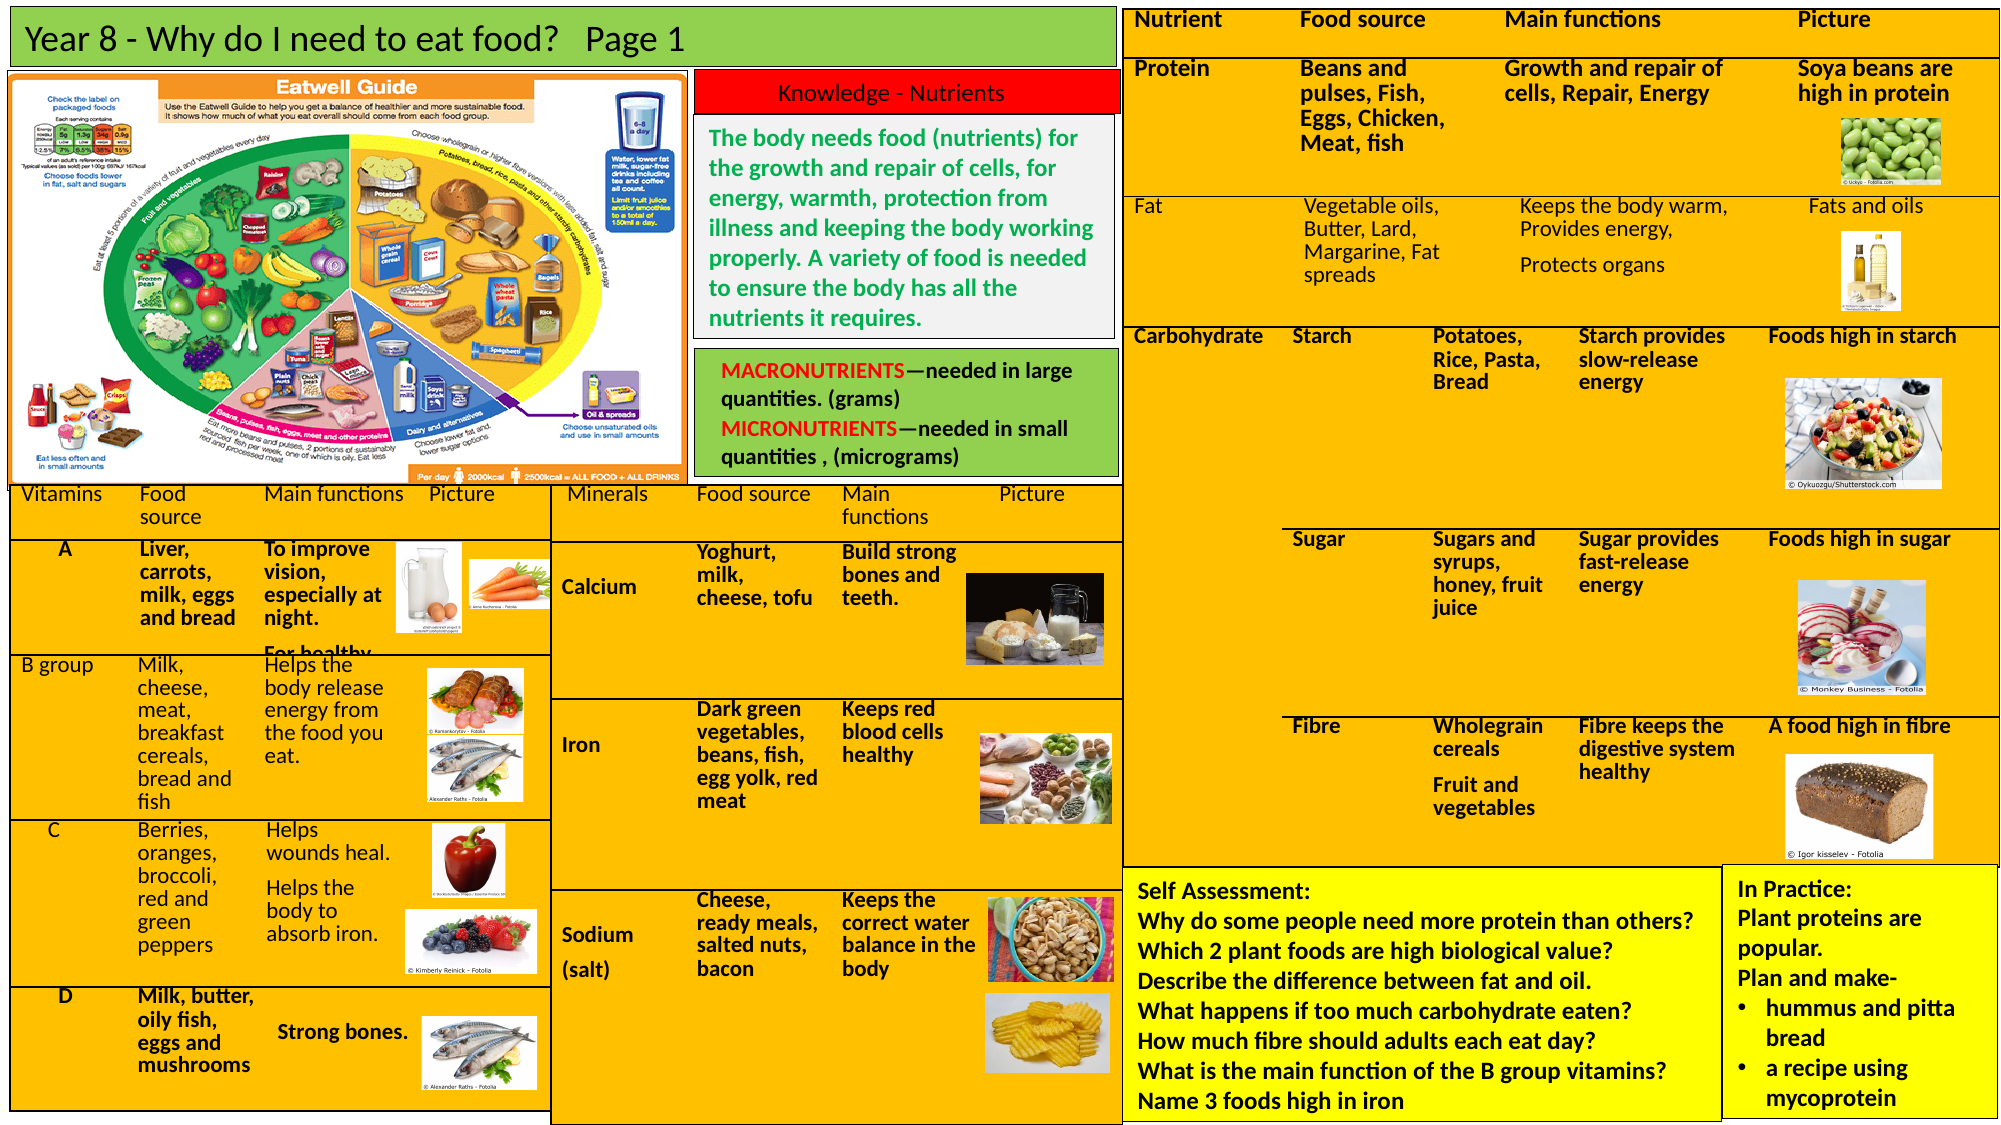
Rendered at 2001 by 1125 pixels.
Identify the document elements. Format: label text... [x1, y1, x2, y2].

text_box In Practice: Plant proteins are popular. Plan and make- hummus and pitta bread a recipe using mycoprotein [1722, 864, 1998, 1119]
picture [988, 897, 1114, 982]
picture [1785, 754, 1934, 865]
table_cell Soya beans are high in protein [1787, 59, 1999, 196]
table_cell Build strong bones and teeth. [831, 543, 988, 698]
table_header D [11, 988, 126, 1110]
picture [7, 70, 688, 491]
table_header Food source [686, 486, 831, 541]
table_cell Beans and pulses, Fish, Eggs, Chicken, Meat, fish [1289, 59, 1493, 196]
text_box Self Assessment: Why do some people need more protein than others? Which 2 plant foods are high biological value? Describe the difference between fat and oil. What happens if too much carbohydrate eaten? How much fibre should adults each eat day? What is the main function of the B group vitamins? Name 3 foods high in iron [1122, 867, 1722, 1122]
table_header Picture [418, 491, 550, 539]
table_header Strong bones. [266, 988, 425, 1110]
table_cell To improve vision, especially at night. For healthy skin. [253, 541, 418, 654]
picture [468, 558, 564, 610]
table_header Food source [1289, 10, 1493, 57]
table_header Starch provides slow-release energy [1567, 328, 1757, 528]
table_cell Sugars and syrups, honey, fruit juice [1422, 530, 1567, 716]
table_cell Sodium (salt) [552, 891, 686, 1124]
table_cell Keeps red blood cells healthy [831, 700, 988, 889]
table_cell Sugar provides fast-release energy [1567, 530, 1757, 716]
table_header Vegetable oils, Butter, Lard, Margarine, Fat spreads [1293, 197, 1509, 326]
picture [980, 733, 1112, 824]
table_cell Fibre [1282, 718, 1422, 866]
picture [1797, 580, 1941, 712]
table_cell Keeps the correct water balance in the body [831, 891, 988, 1124]
table_header Food source [129, 491, 253, 539]
table_header Helps wounds heal. Helps the body to absorb iron. [255, 821, 407, 986]
table_cell Growth and repair of cells, Repair, Energy [1493, 59, 1787, 196]
table_header Helps the body release energy from the food you eat. [253, 656, 415, 819]
table_cell A food high in fibre [1757, 718, 1999, 866]
picture [432, 823, 506, 898]
text_box The body needs food (nutrients) for the growth and repair of cells, for energy, warmth, protection from illness and keeping the body working properly. A variety of food is needed to ensure the body has all the nutrients it requires. [693, 114, 1115, 339]
table_header Carbohydrate [1124, 328, 1282, 866]
table_cell Cheese, ready meals, salted nuts, bacon [686, 891, 831, 1124]
table_cell Dark green vegetables, beans, fish, egg yolk, red meat [686, 700, 831, 889]
table_cell Foods high in sugar [1757, 530, 1999, 716]
table_header Nutrient [1124, 10, 1289, 57]
table_header Milk, butter, oily fish, eggs and mushrooms [126, 988, 266, 1110]
table_header Main functions [1493, 10, 1787, 57]
table_cell Sugar [1282, 530, 1422, 716]
picture [395, 541, 462, 635]
table_header [425, 988, 550, 1110]
table_header Vitamins [11, 491, 129, 539]
picture [427, 668, 524, 805]
text_box Knowledge - Nutrients [694, 69, 1121, 114]
table_cell A [11, 541, 129, 654]
text_box MACRONUTRIENTS—needed in large quantities. (grams) MICRONUTRIENTS—needed in small quantities , (micrograms) [694, 348, 1119, 477]
table_header Main functions [253, 491, 418, 539]
table_cell [418, 541, 550, 654]
table_header C [11, 821, 126, 986]
table_header Keeps the body warm, Provides energy, Protects organs [1509, 197, 1798, 326]
table_cell Liver, carrots, milk, eggs and bread [129, 541, 253, 654]
table_cell [988, 700, 1122, 889]
table_header Fats and oils [1798, 197, 1999, 326]
table_cell [988, 543, 1122, 698]
table_header Milk, cheese, meat, breakfast cereals, bread and fish [126, 656, 253, 819]
table_cell Yoghurt, milk, cheese, tofu [686, 543, 831, 698]
table_cell Iron [552, 700, 686, 889]
table_header B group [11, 656, 126, 819]
table_cell [988, 891, 1122, 1124]
table_header [407, 821, 550, 986]
picture [1841, 118, 1941, 186]
text_box Year 8 - Why do I need to eat food? Page 1 [10, 6, 1117, 67]
table_header Minerals [552, 491, 686, 541]
picture [404, 909, 538, 979]
table_header Starch [1282, 328, 1422, 528]
picture [966, 573, 1104, 665]
table_header Picture [988, 486, 1122, 541]
picture [985, 993, 1110, 1073]
table_cell Fibre keeps the digestive system healthy [1567, 718, 1757, 866]
table_header [415, 656, 550, 819]
table_cell Calcium [552, 543, 686, 698]
picture [1785, 378, 1942, 494]
table_header Picture [1787, 10, 1999, 57]
table_header Potatoes, Rice, Pasta, Bread [1422, 328, 1567, 528]
table_header Foods high in starch [1757, 328, 1999, 528]
table_cell Wholegrain cereals Fruit and vegetables [1422, 718, 1567, 866]
table_header Main functions [831, 486, 988, 541]
picture [1841, 231, 1901, 311]
picture [421, 1016, 538, 1090]
table_header Berries, oranges, broccoli, red and green peppers [126, 821, 255, 986]
table_cell Protein [1124, 59, 1289, 196]
table_header Fat [1124, 197, 1293, 326]
